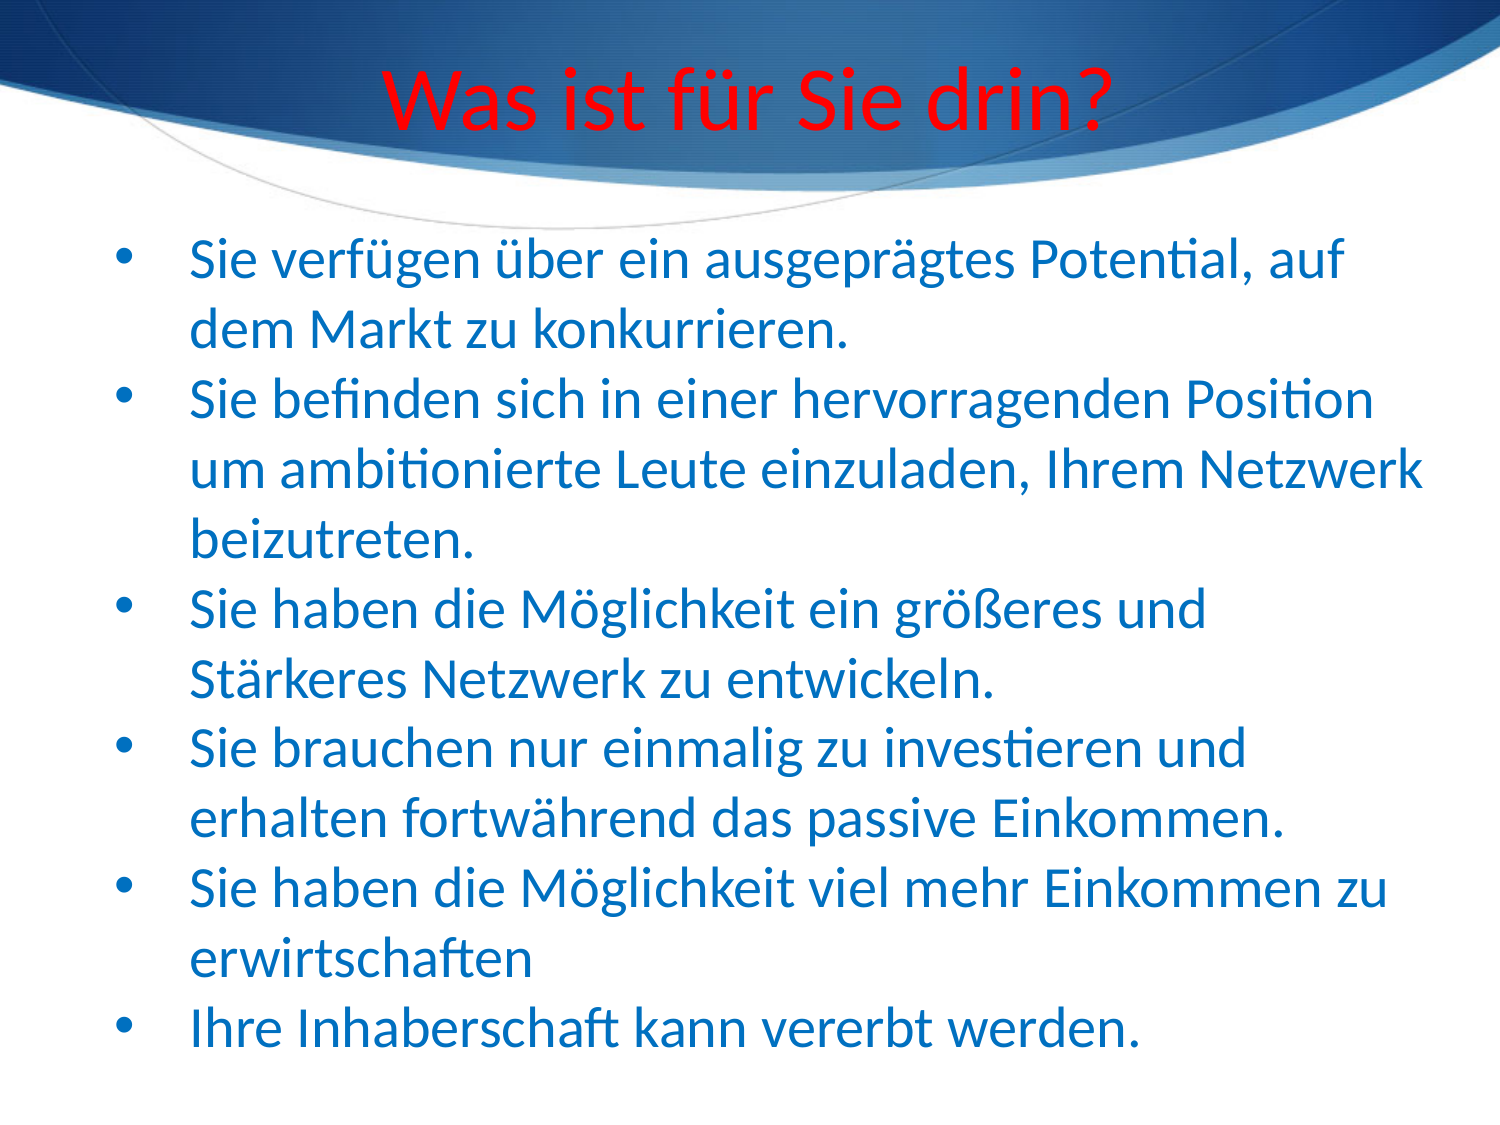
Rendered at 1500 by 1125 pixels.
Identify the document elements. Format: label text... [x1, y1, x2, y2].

text_box Sie verfügen über ein ausgeprägtes Potential, auf dem Markt zu konkurrieren. Sie befinden sich in einer hervorragenden Position um ambitionierte Leute einzuladen, Ihrem Netzwerk beizutreten. Sie haben die Möglichkeit ein größeres und Stärkeres Netzwerk zu entwickeln. Sie brauchen nur einmalig zu investieren und erhalten fortwährend das passive Einkommen. Sie haben die Möglichkeit viel mehr Einkommen zu erwirtschaften Ihre Inhaberschaft kann vererbt werden. [99, 212, 1450, 1063]
picture [0, 0, 1500, 1125]
text_box Was ist für Sie drin? [75, 0, 1425, 188]
